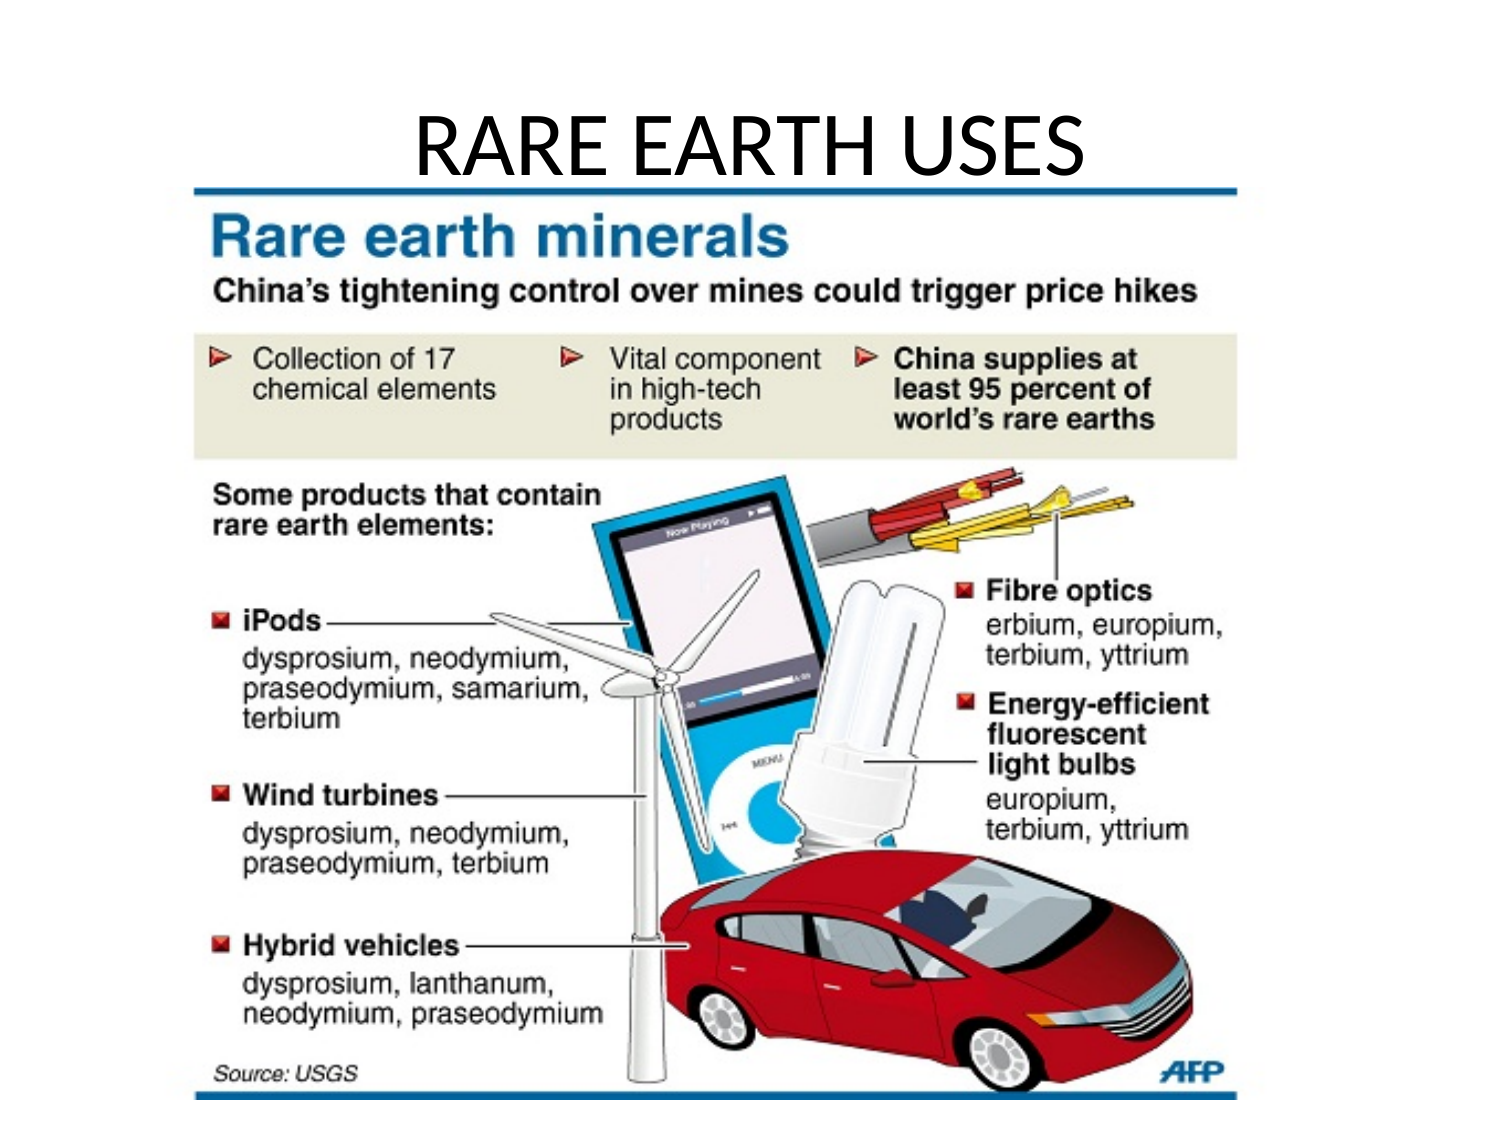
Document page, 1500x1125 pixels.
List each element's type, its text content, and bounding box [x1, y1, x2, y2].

title RARE EARTH USES [75, 45, 1425, 233]
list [62, 187, 1388, 1101]
